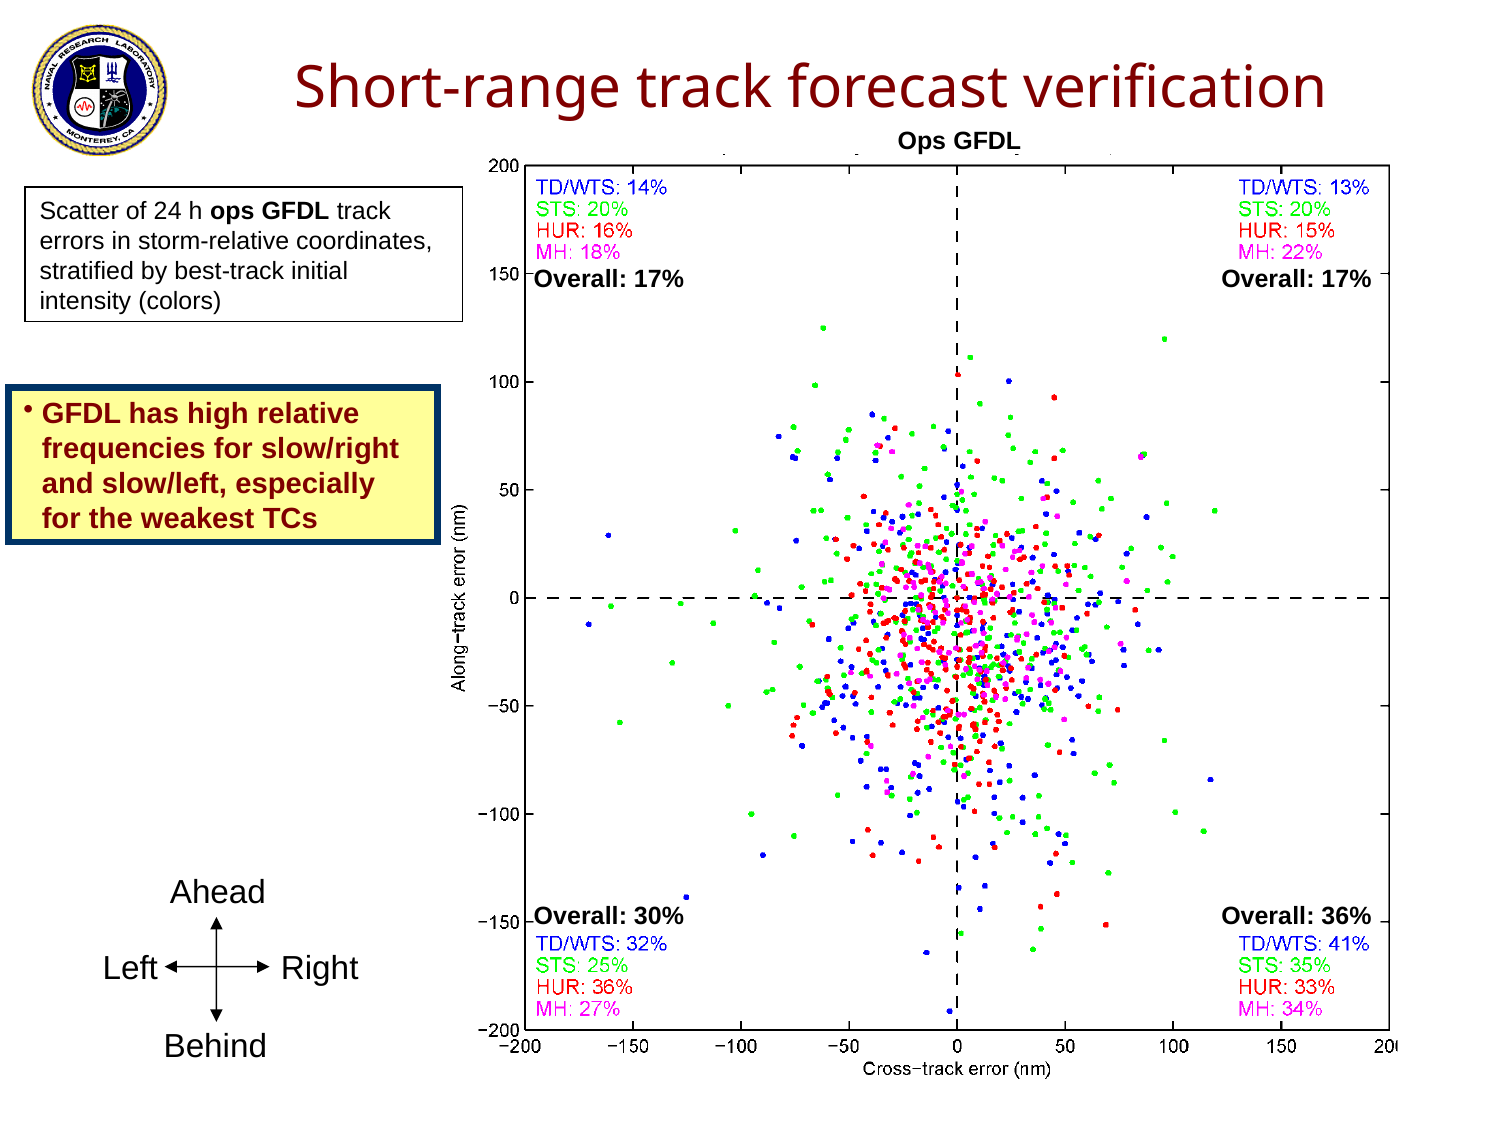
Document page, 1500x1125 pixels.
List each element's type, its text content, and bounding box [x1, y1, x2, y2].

text_box Short-range track forecast verification [125, 50, 1500, 238]
text_box Ops GFDL [882, 117, 1037, 152]
picture [412, 154, 1421, 1092]
text_box GFDL has high relative frequencies for slow/right and slow/left, especially for the weakest TCs [8, 387, 407, 543]
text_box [87, 862, 374, 1072]
picture [27, 20, 183, 160]
text_box Scatter of 24 h ops GFDL track errors in storm-relative coordinates, stratified by best-track initial intensity (colors) [24, 186, 407, 322]
